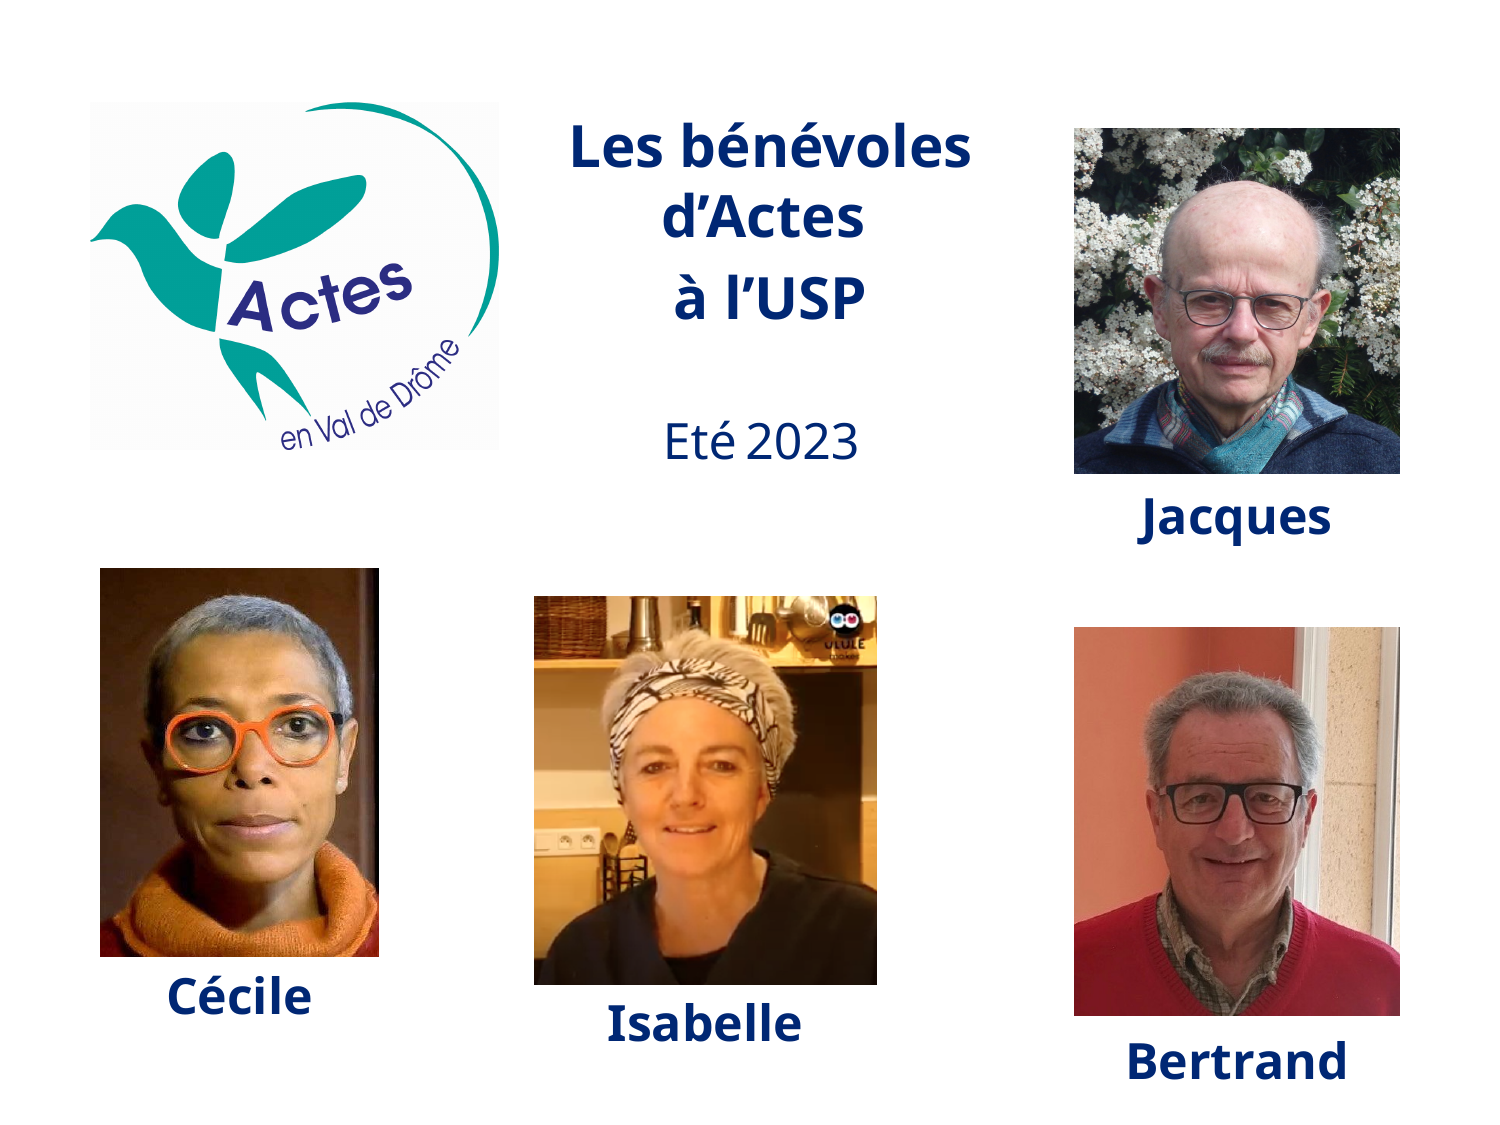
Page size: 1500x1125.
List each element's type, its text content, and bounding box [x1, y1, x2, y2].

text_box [1074, 627, 1400, 1099]
subtitle Les bénévoles d’Actes à l’USP [517, 102, 1025, 367]
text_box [534, 596, 878, 1061]
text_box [1074, 128, 1400, 604]
text_box Eté 2023 [498, 401, 1025, 477]
picture [90, 101, 499, 451]
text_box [100, 568, 379, 1033]
